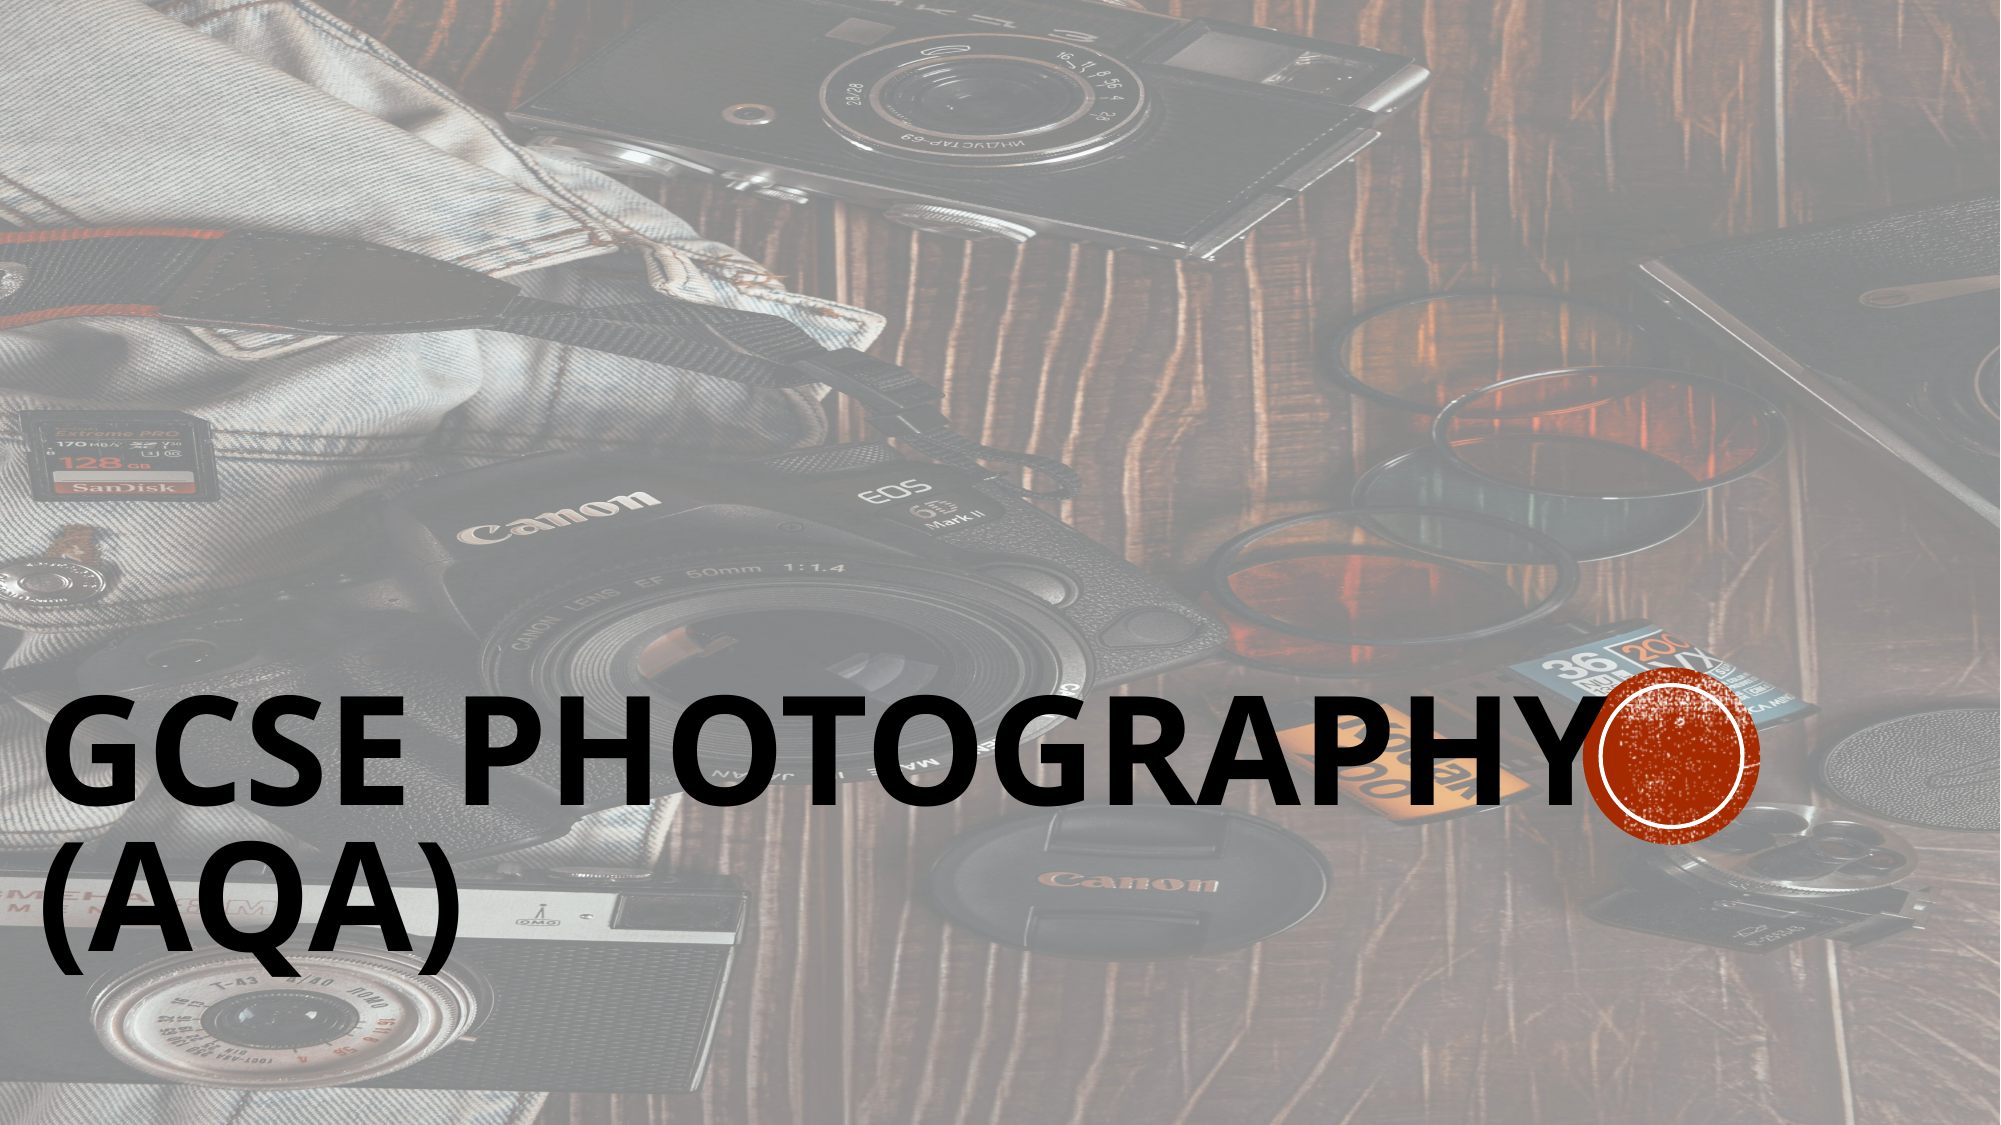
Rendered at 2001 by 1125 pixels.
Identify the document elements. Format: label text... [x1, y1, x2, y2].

title GCSE Photography (AQA) [22, 677, 1658, 1125]
